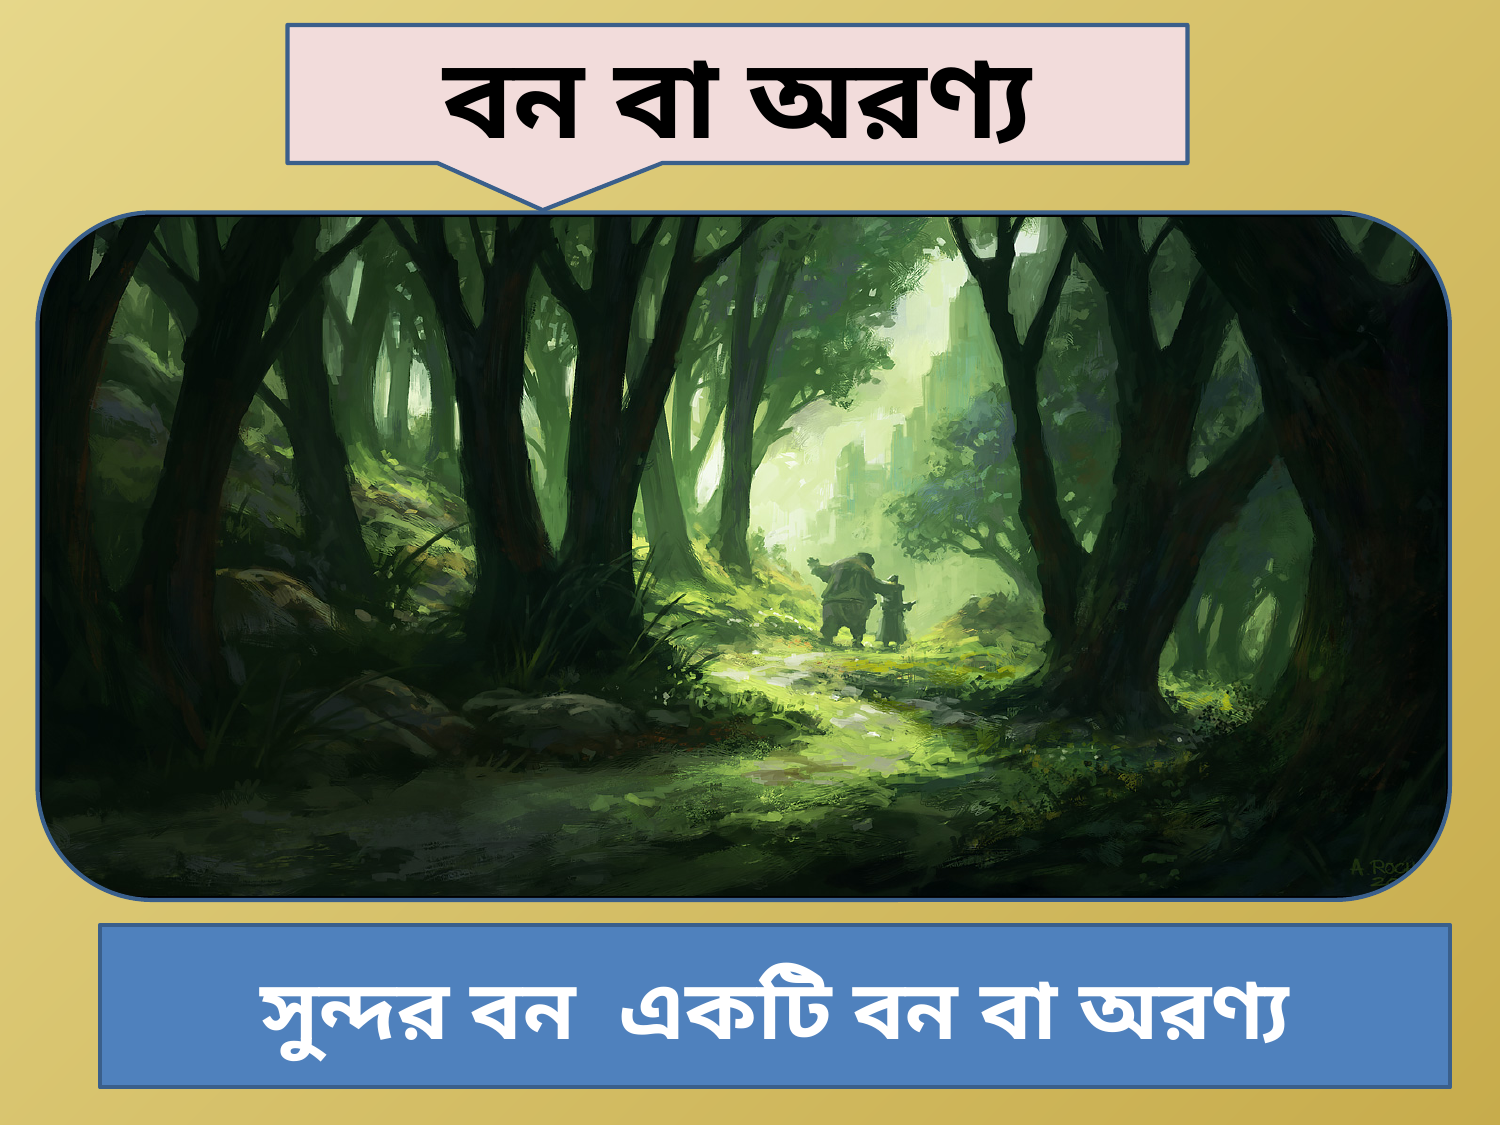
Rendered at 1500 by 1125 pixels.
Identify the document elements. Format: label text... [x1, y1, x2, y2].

text_box সুন্দর বন একটি বন বা অরণ্য [98, 923, 1452, 1089]
text_box বন বা অরণ্য [285, 22, 1190, 210]
text_box [35, 210, 1453, 903]
